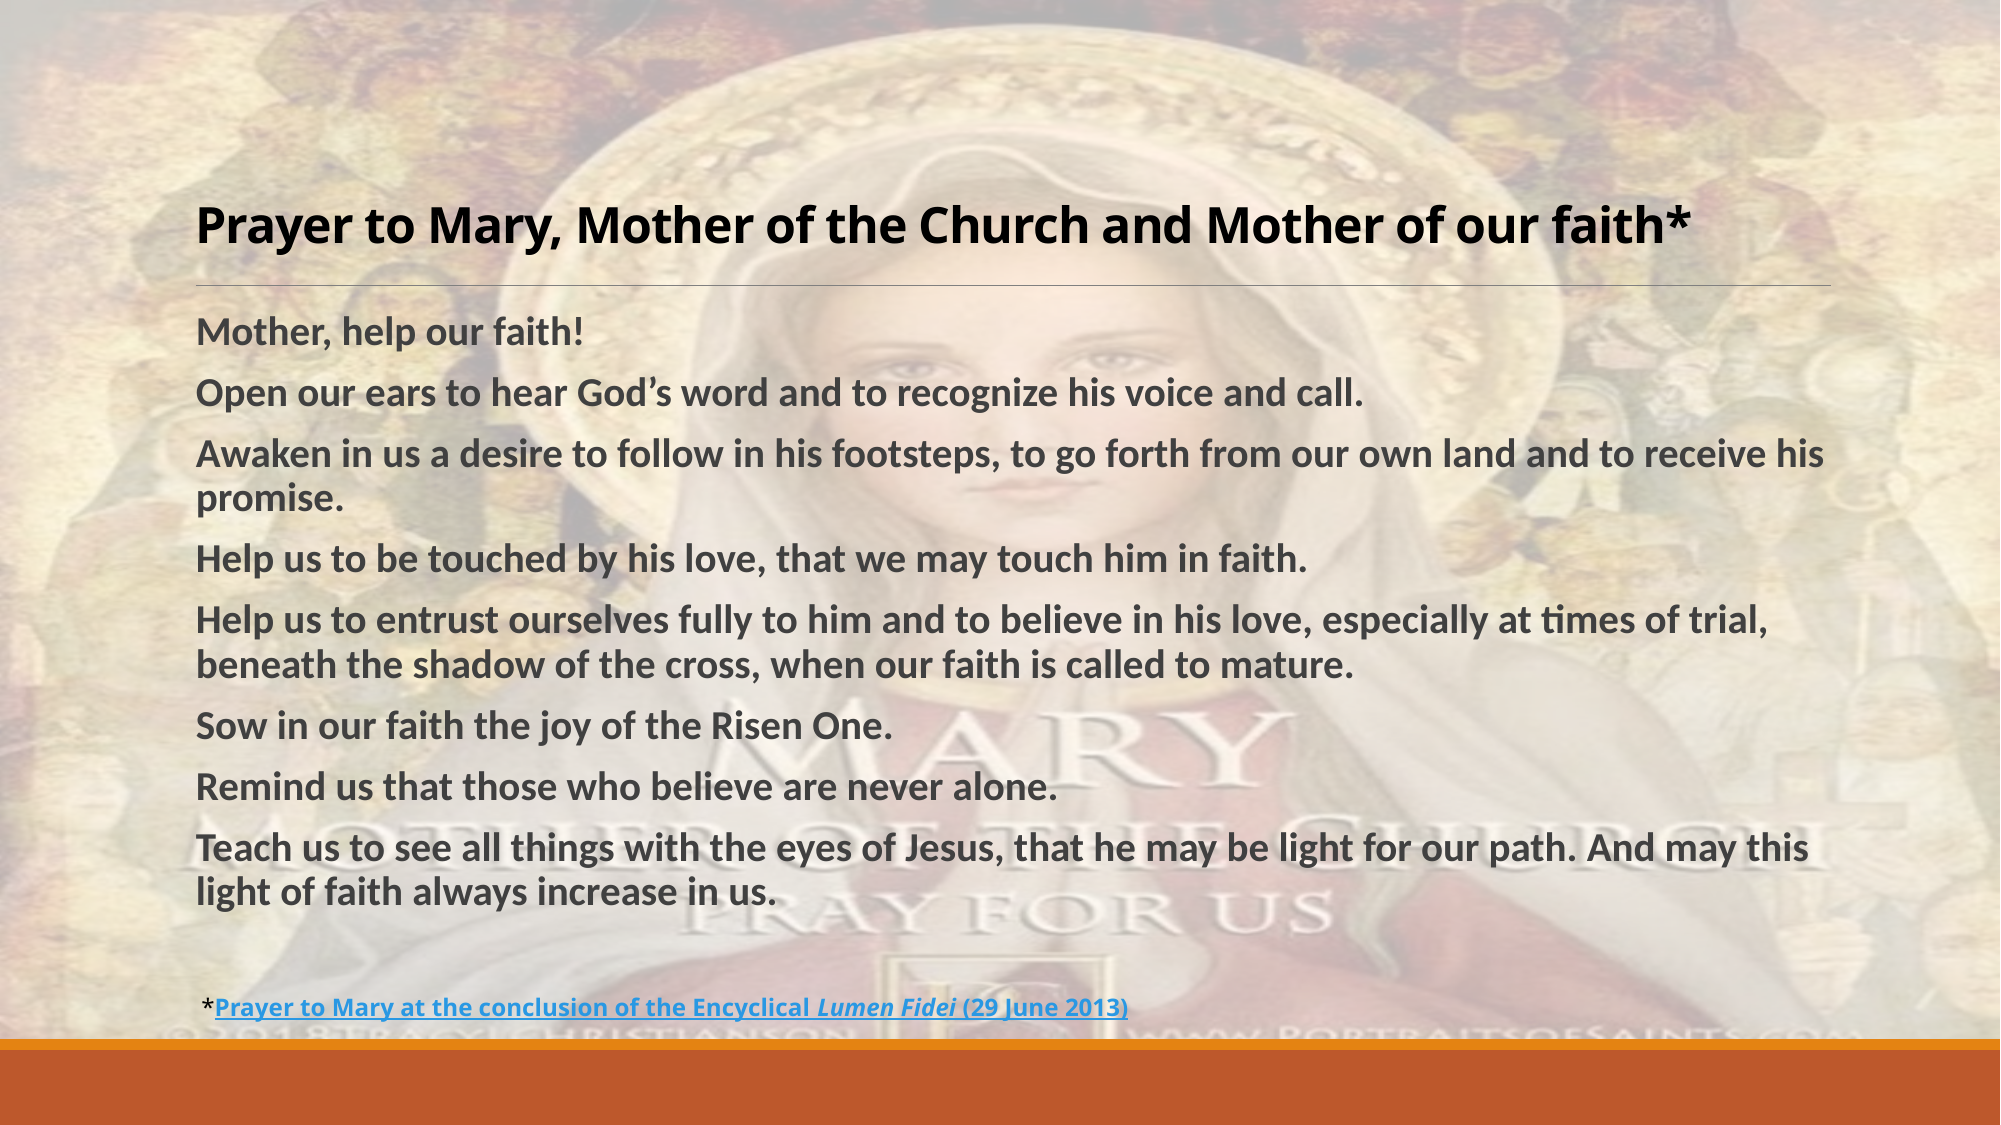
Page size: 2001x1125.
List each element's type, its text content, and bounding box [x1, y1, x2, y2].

list Mother, help our faith! Open our ears to hear God’s word and to recognize his voice and call. Awaken in us a desire to follow in his footsteps, to go forth from our own land and to receive his promise. Help us to be touched by his love, that we may touch him in faith. Help us to entrust ourselves fully to him and to believe in his love, especially at times of trial, beneath the shadow of the cross, when our faith is called to mature. Sow in our faith the joy of the Risen One. Remind us that those who believe are never alone. Teach us to see all things with the eyes of Jesus, that he may be light for our path. And may this light of faith always increase in us. *Prayer to Mary at the conclusion of the Encyclical Lumen Fidei (29 June 2013) [180, 302, 1830, 1043]
title Prayer to Mary, Mother of the Church and Mother of our faith* [180, 47, 1830, 285]
